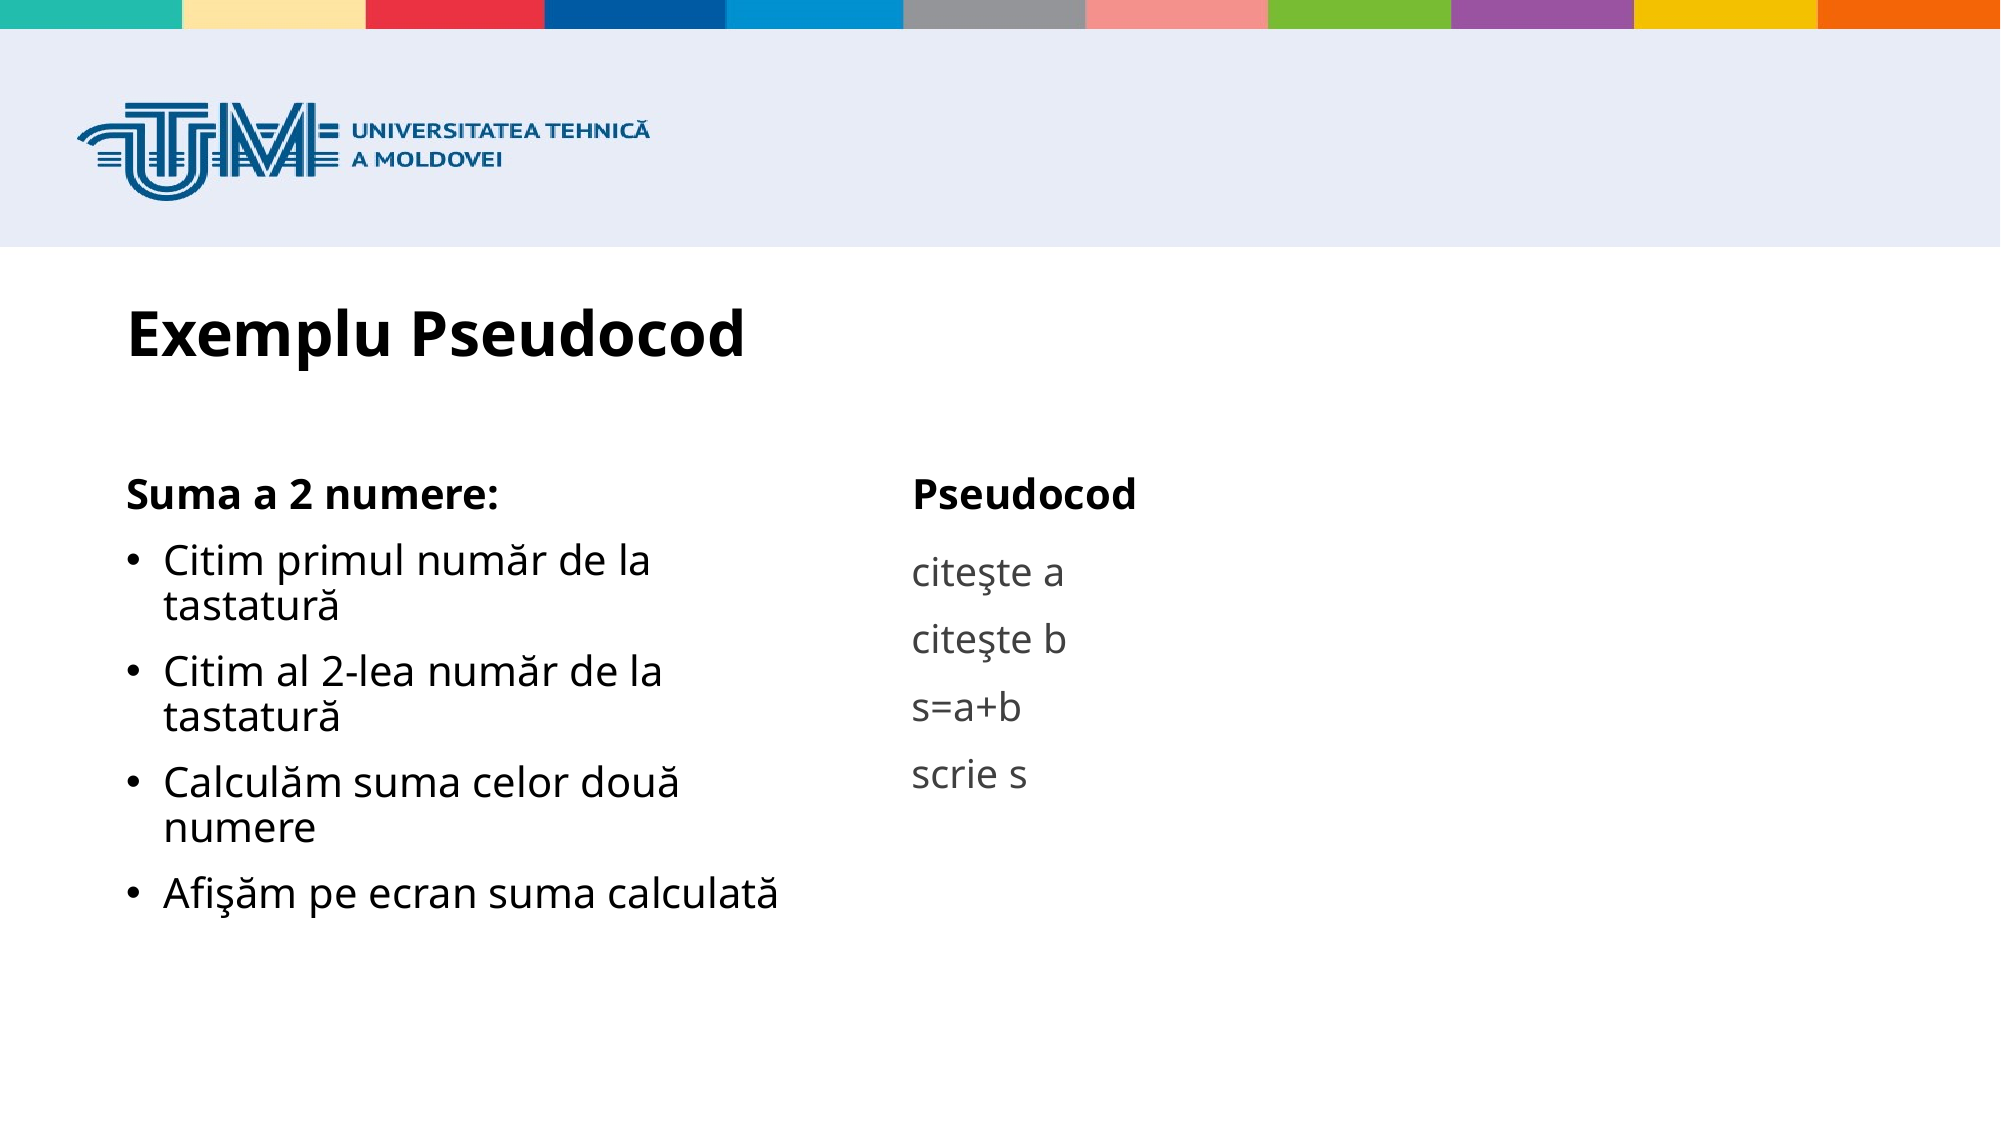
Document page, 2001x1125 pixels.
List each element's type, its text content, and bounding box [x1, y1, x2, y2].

text_box citeşte a citeşte b s=a+b scrie s [896, 539, 1116, 805]
list Suma a 2 numere: Citim primul număr de la tastatură Citim al 2-lea număr de la tastatură Calculăm suma celor două numere Afişăm pe ecran suma calculată [111, 466, 841, 927]
text_box Pseudocod [897, 460, 1153, 526]
title Exemplu Pseudocod [111, 263, 872, 410]
picture [0, 0, 2001, 1125]
